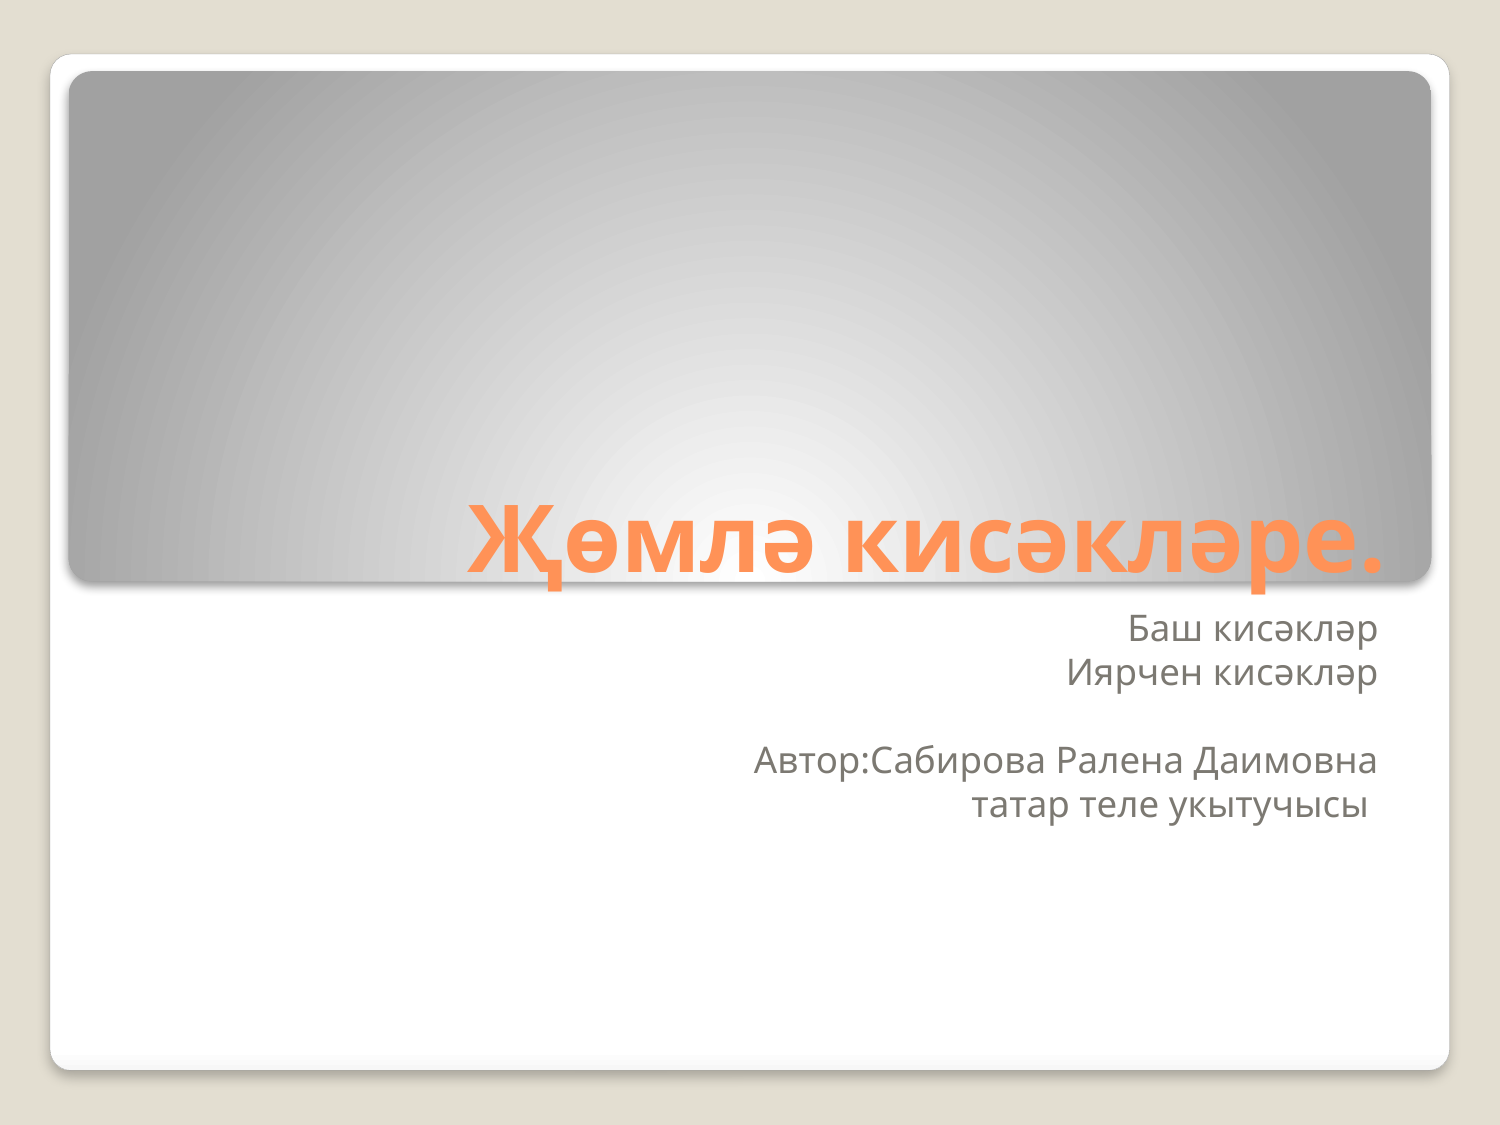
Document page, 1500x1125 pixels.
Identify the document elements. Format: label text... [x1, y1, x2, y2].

subtitle Баш кисәкләр Иярчен кисәкләр Автор:Сабирова Ралена Даимовна татар теле укытучысы [118, 604, 1394, 835]
title Җөмлә кисәкләре. [118, 298, 1394, 599]
